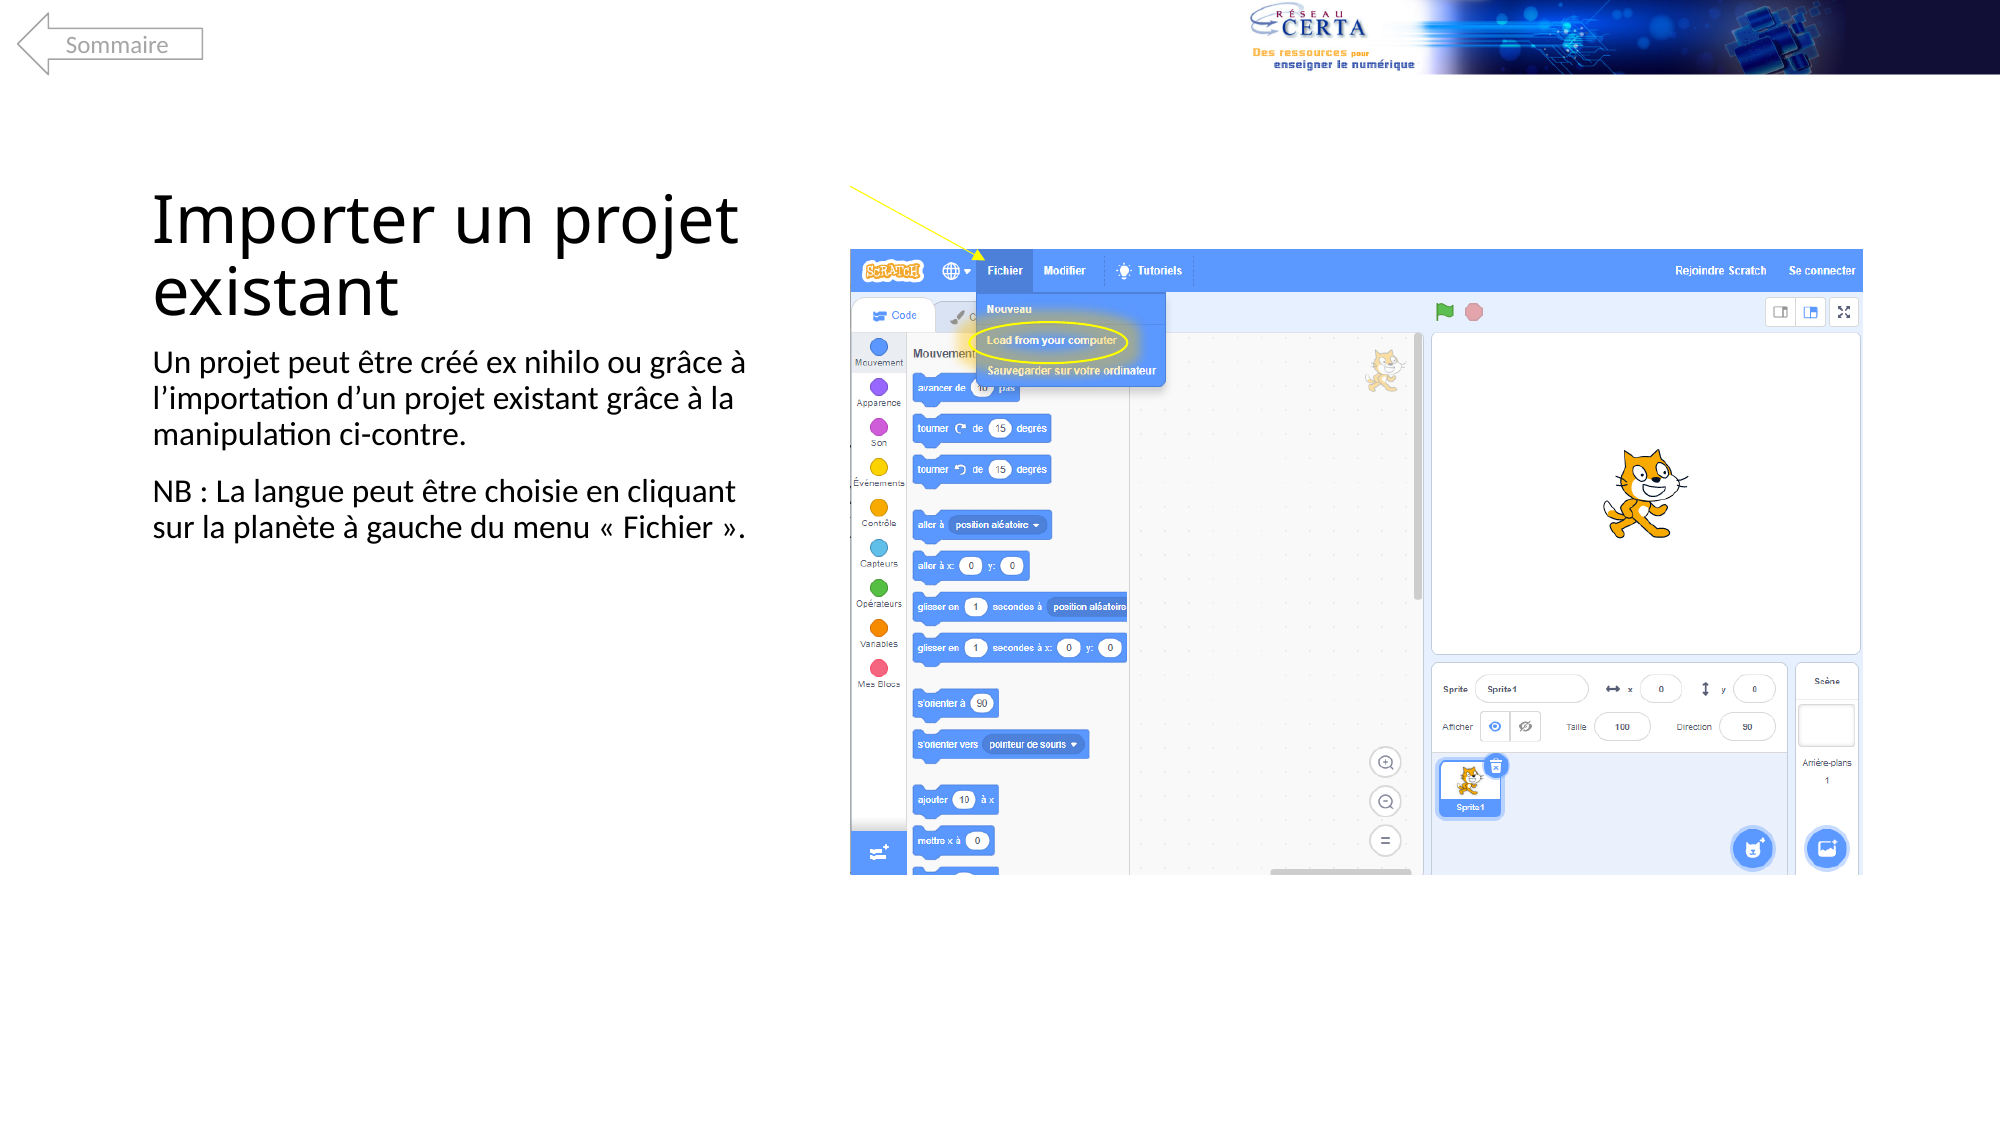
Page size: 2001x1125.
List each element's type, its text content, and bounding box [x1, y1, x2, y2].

list Un projet peut être créé ex nihilo ou grâce à l’importation d’un projet existant grâce à la manipulation ci-contre. NB : La langue peut être choisie en cliquant sur la planète à gauche du menu « Fichier ». [137, 337, 783, 963]
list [850, 249, 1863, 875]
text_box Sommaire [17, 13, 203, 75]
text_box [850, 186, 986, 261]
title Importer un projet existant [137, 75, 783, 337]
picture [1233, 0, 2000, 75]
